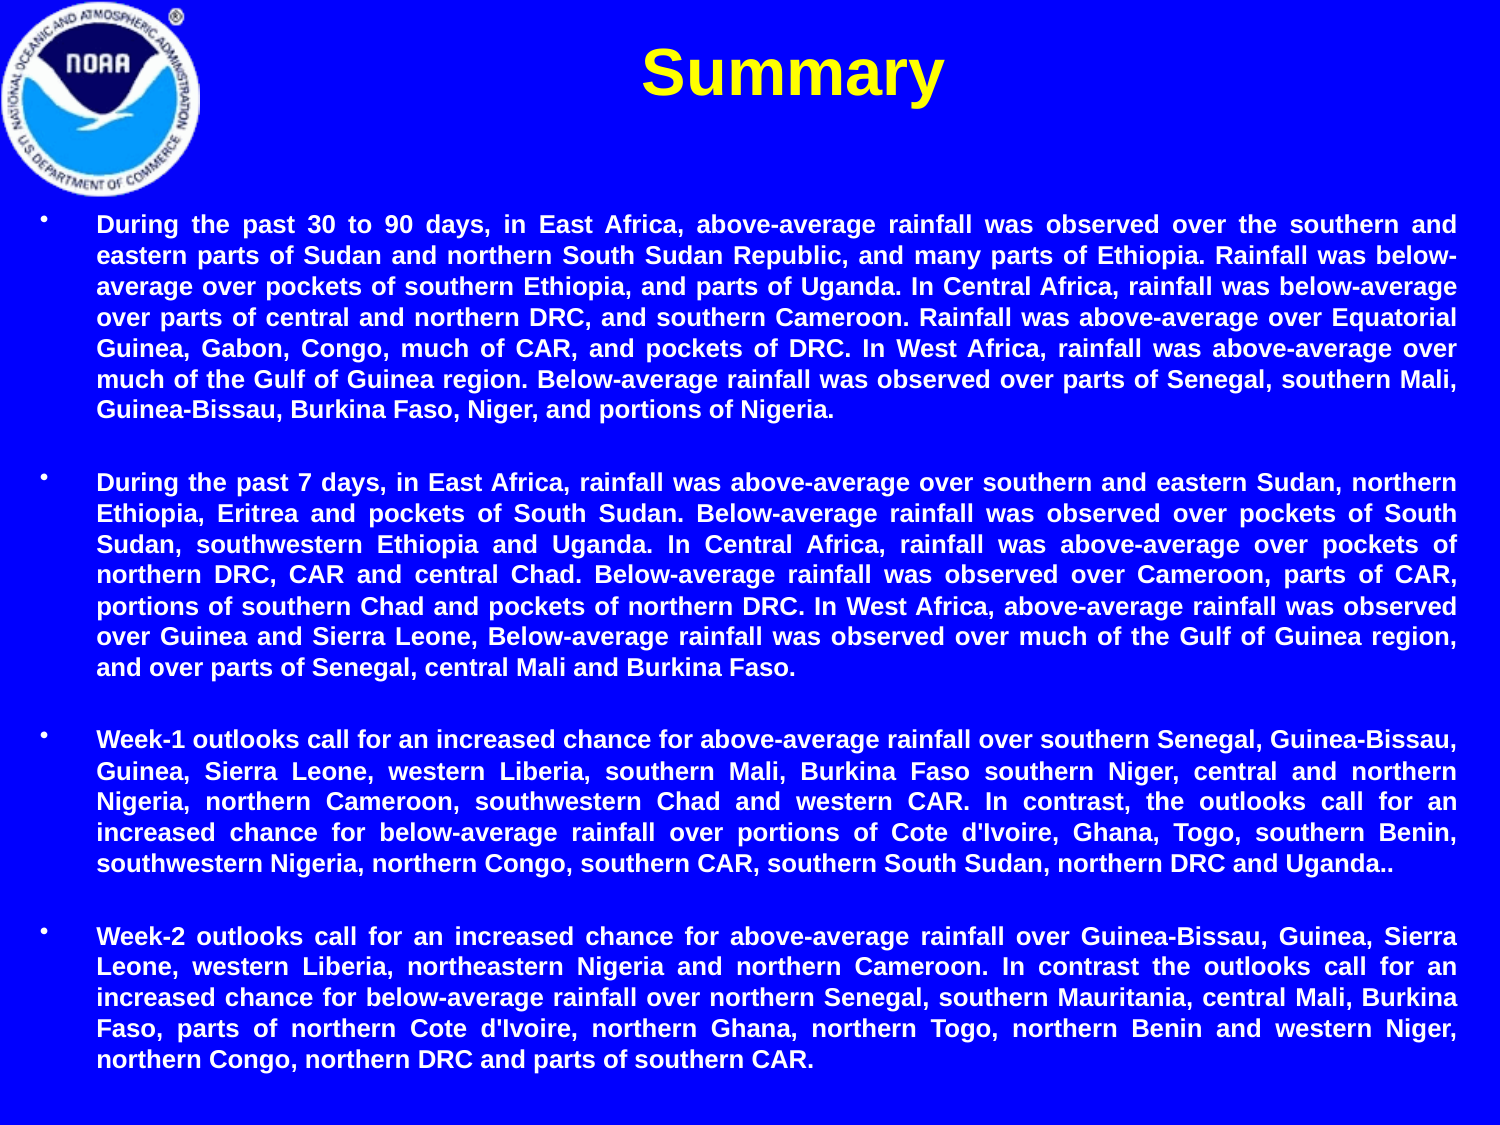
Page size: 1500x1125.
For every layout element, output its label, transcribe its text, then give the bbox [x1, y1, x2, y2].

picture [0, 0, 200, 200]
title Summary [199, 12, 1388, 126]
list During the past 30 to 90 days, in East Africa, above-average rainfall was observed over the southern and eastern parts of Sudan and northern South Sudan Republic, and many parts of Ethiopia. Rainfall was below-average over pockets of southern Ethiopia, and parts of Uganda. In Central Africa, rainfall was below-average over parts of central and northern DRC, and southern Cameroon. Rainfall was above-average over Equatorial Guinea, Gabon, Congo, much of CAR, and pockets of DRC. In West Africa, rainfall was above-average over much of the Gulf of Guinea region. Below-average rainfall was observed over parts of Senegal, southern Mali, Guinea-Bissau, Burkina Faso, Niger, and portions of Nigeria. During the past 7 days, in East Africa, rainfall was above-average over southern and eastern Sudan, northern Ethiopia, Eritrea and pockets of South Sudan. Below-average rainfall was observed over pockets of South Sudan, southwestern Ethiopia and Uganda. In Central Africa, rainfall was above-average over pockets of northern DRC, CAR and central Chad. Below-average rainfall was observed over Cameroon, parts of CAR, portions of southern Chad and pockets of northern DRC. In West Africa, above-average rainfall was observed over Guinea and Sierra Leone, Below-average rainfall was observed over much of the Gulf of Guinea region, and over parts of Senegal, central Mali and Burkina Faso. Week-1 outlooks call for an increased chance for above-average rainfall over southern Senegal, Guinea-Bissau, Guinea, Sierra Leone, western Liberia, southern Mali, Burkina Faso southern Niger, central and northern Nigeria, northern Cameroon, southwestern Chad and western CAR. In contrast, the outlooks call for an increased chance for below-average rainfall over portions of Cote d'Ivoire, Ghana, Togo, southern Benin, southwestern Nigeria, northern Congo, southern CAR, southern South Sudan, northern DRC and Uganda.. Week-2 outlooks call for an increased chance for above-average rainfall over Guinea-Bissau, Guinea, Sierra Leone, western Liberia, northeastern Nigeria and northern Cameroon. In contrast the outlooks call for an increased chance for below-average rainfall over northern Senegal, southern Mauritania, central Mali, Burkina Faso, parts of northern Cote d'Ivoire, northern Ghana, northern Togo, northern Benin and western Niger, northern Congo, northern DRC and parts of southern CAR. [24, 199, 1476, 1113]
